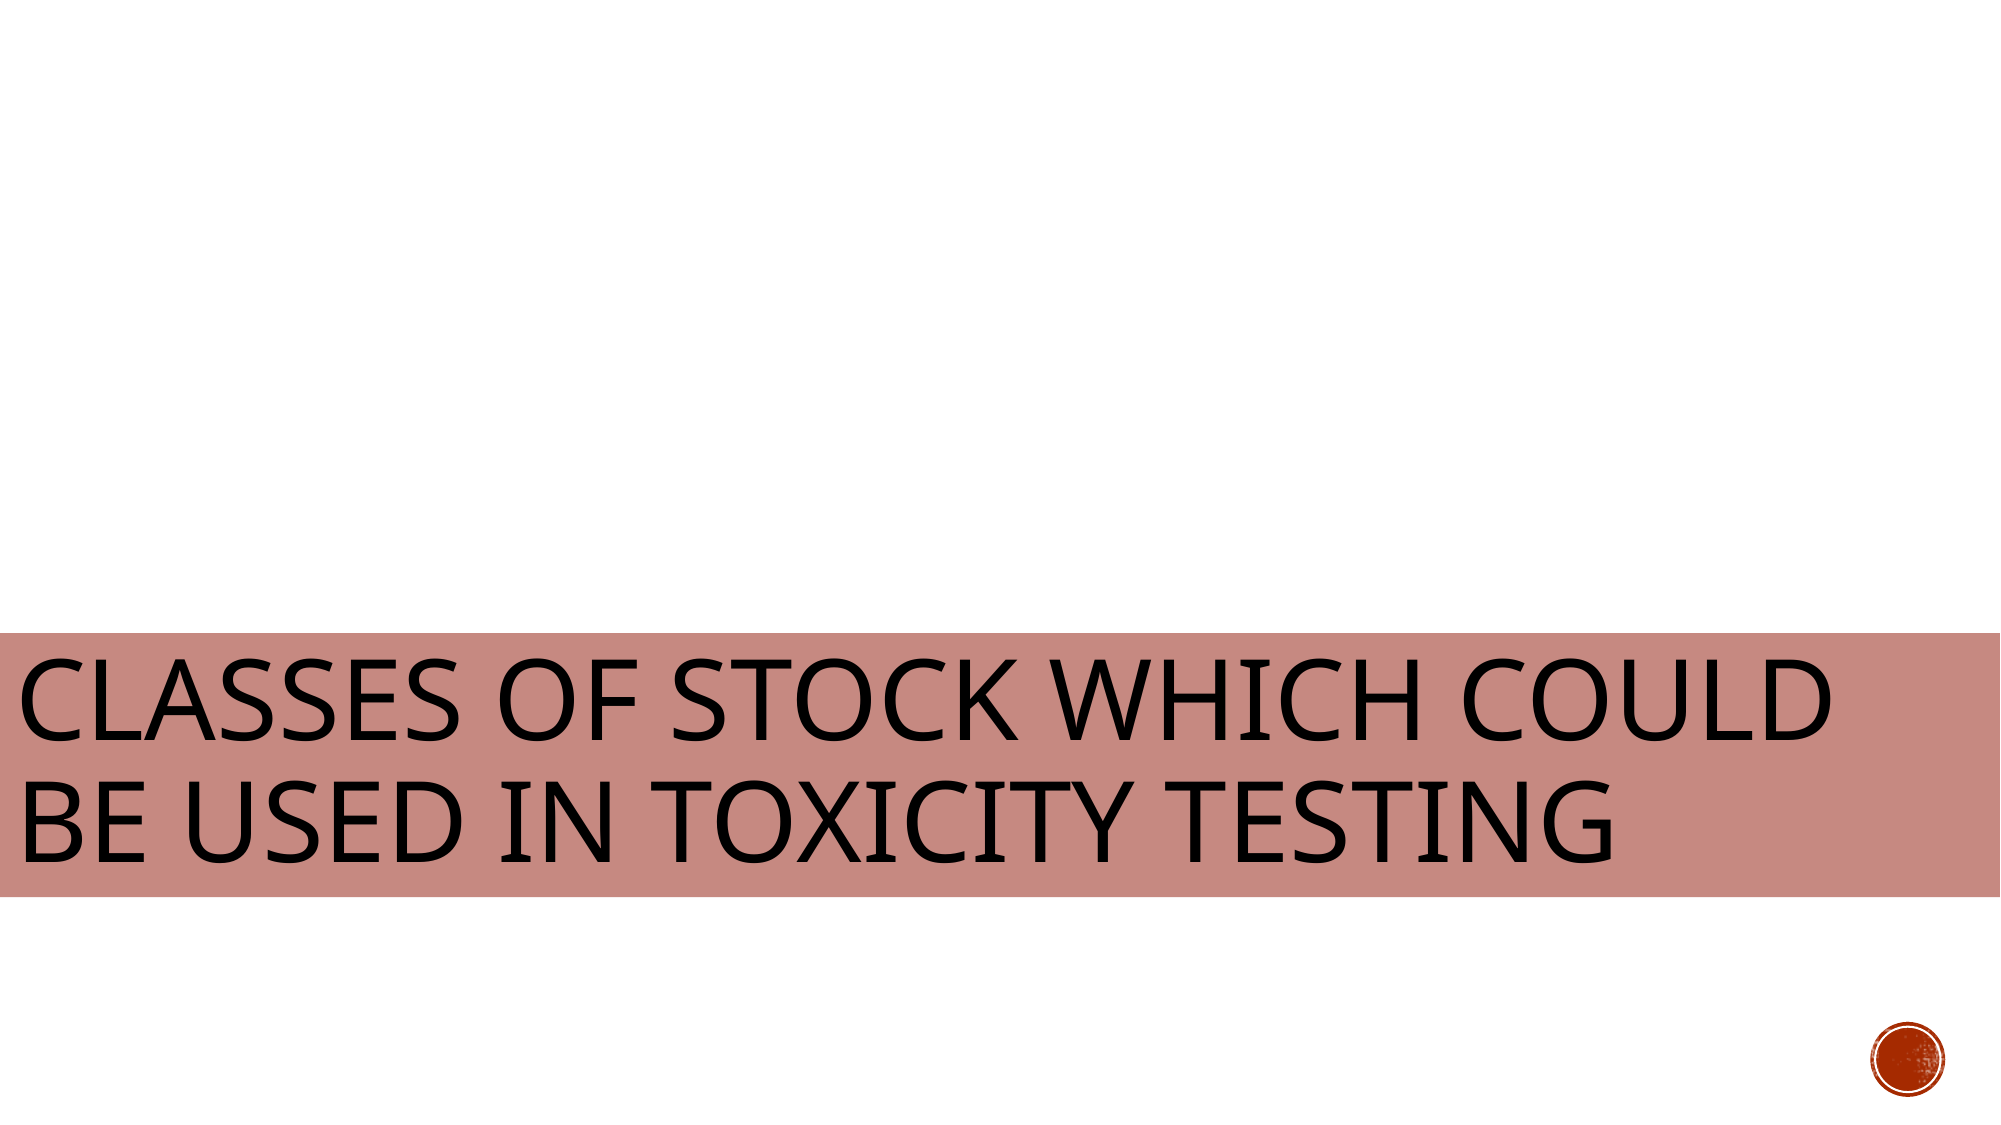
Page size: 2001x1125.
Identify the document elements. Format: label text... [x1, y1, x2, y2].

title Classes of stock which could be used in toxicity testing [0, 633, 2000, 898]
